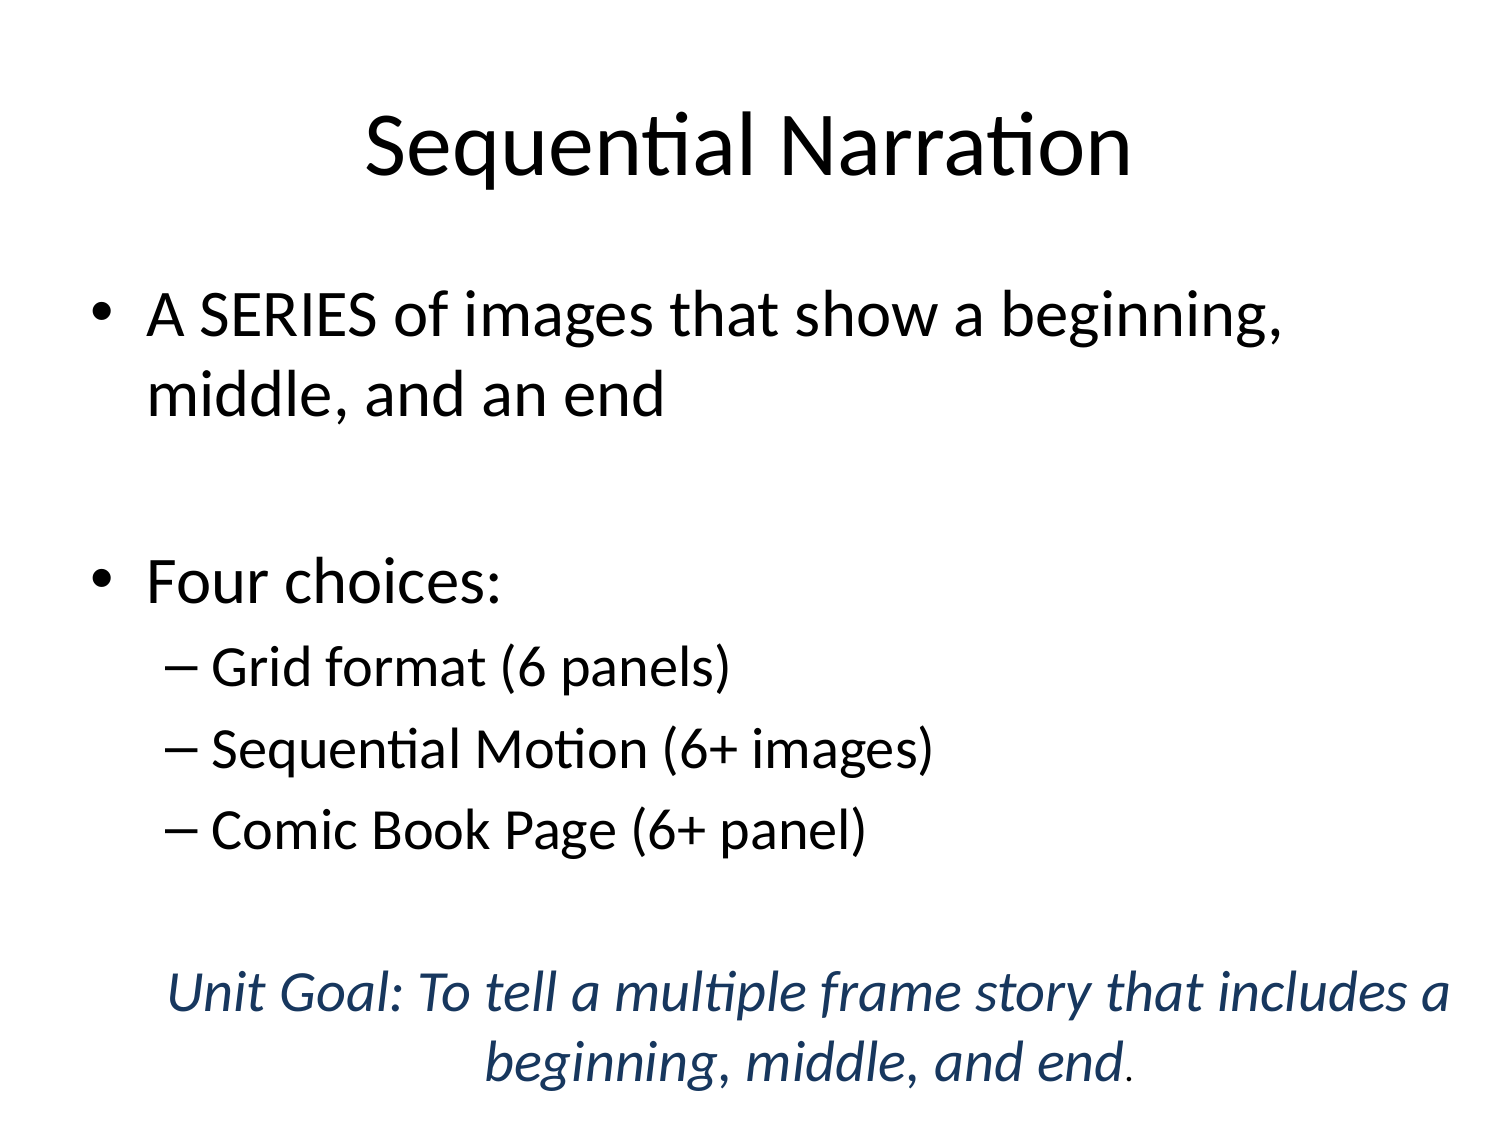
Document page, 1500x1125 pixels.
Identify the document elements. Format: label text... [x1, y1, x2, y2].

title Sequential Narration [75, 45, 1425, 233]
text_box Unit Goal: To tell a multiple frame story that includes a beginning, middle, and end. [75, 946, 1500, 1101]
list A SERIES of images that show a beginning, middle, and an end Four choices: Grid format (6 panels) Sequential Motion (6+ images) Comic Book Page (6+ panel) [75, 262, 1425, 917]
